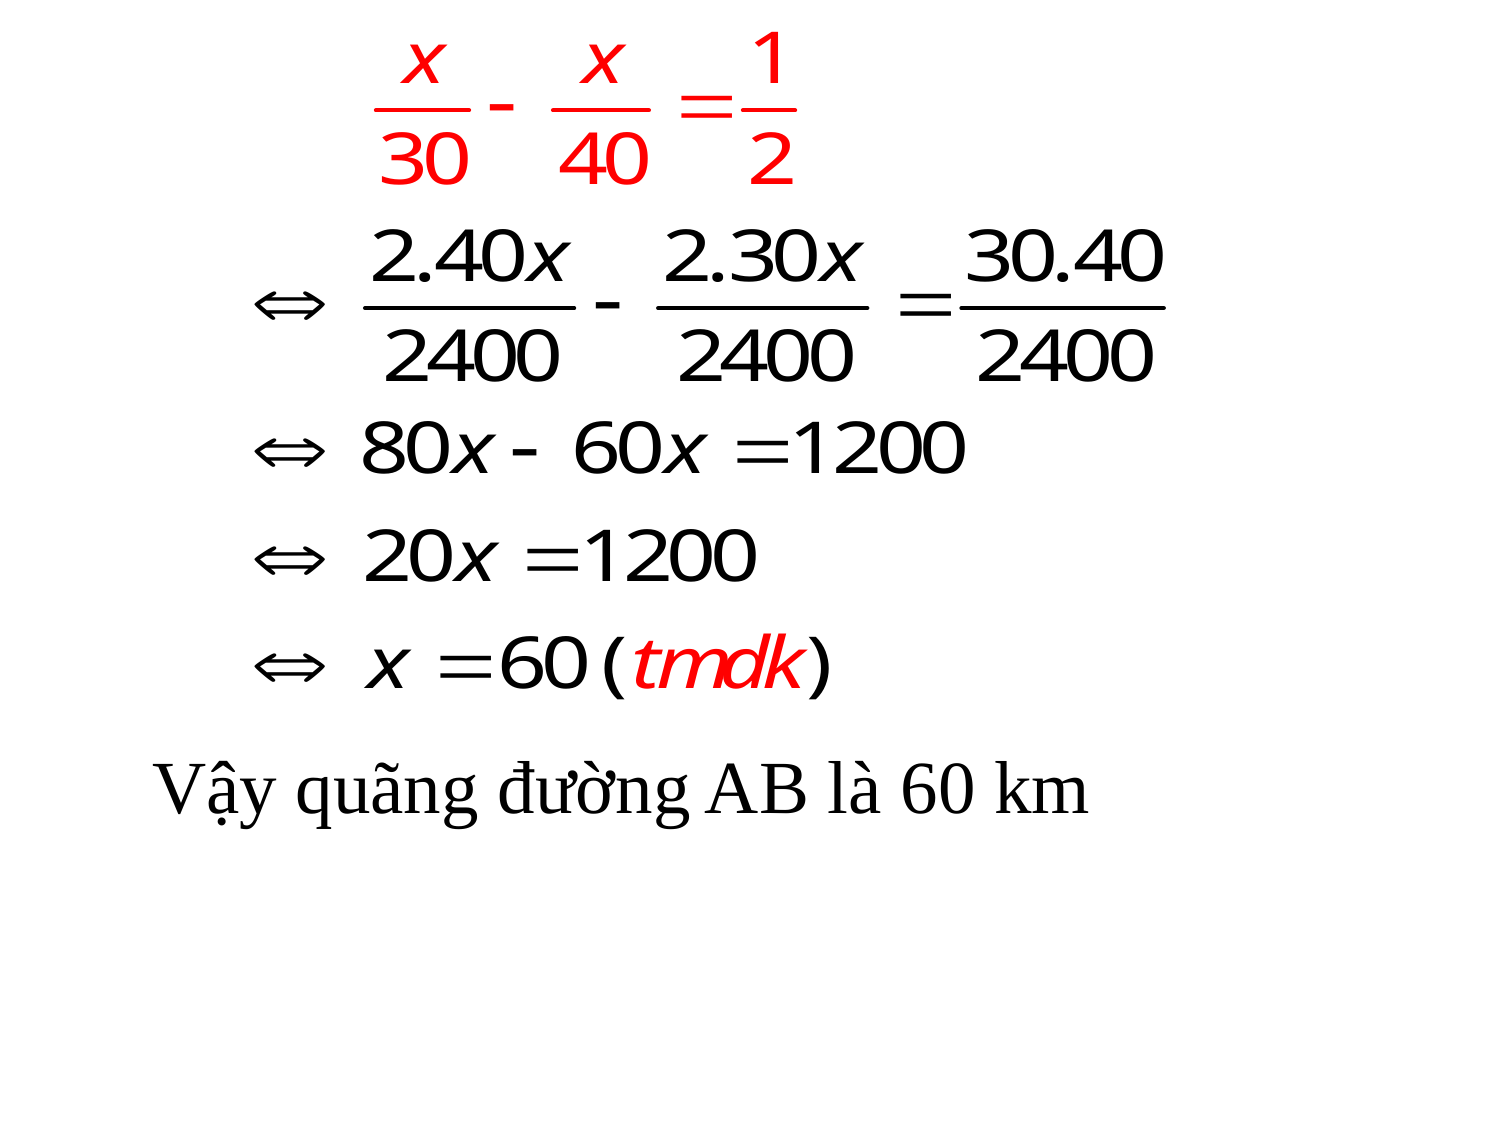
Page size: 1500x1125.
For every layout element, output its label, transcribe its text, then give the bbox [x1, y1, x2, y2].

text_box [362, 12, 814, 201]
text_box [237, 212, 1180, 720]
text_box Vậy quãng đường AB là 60 km [137, 731, 1488, 837]
